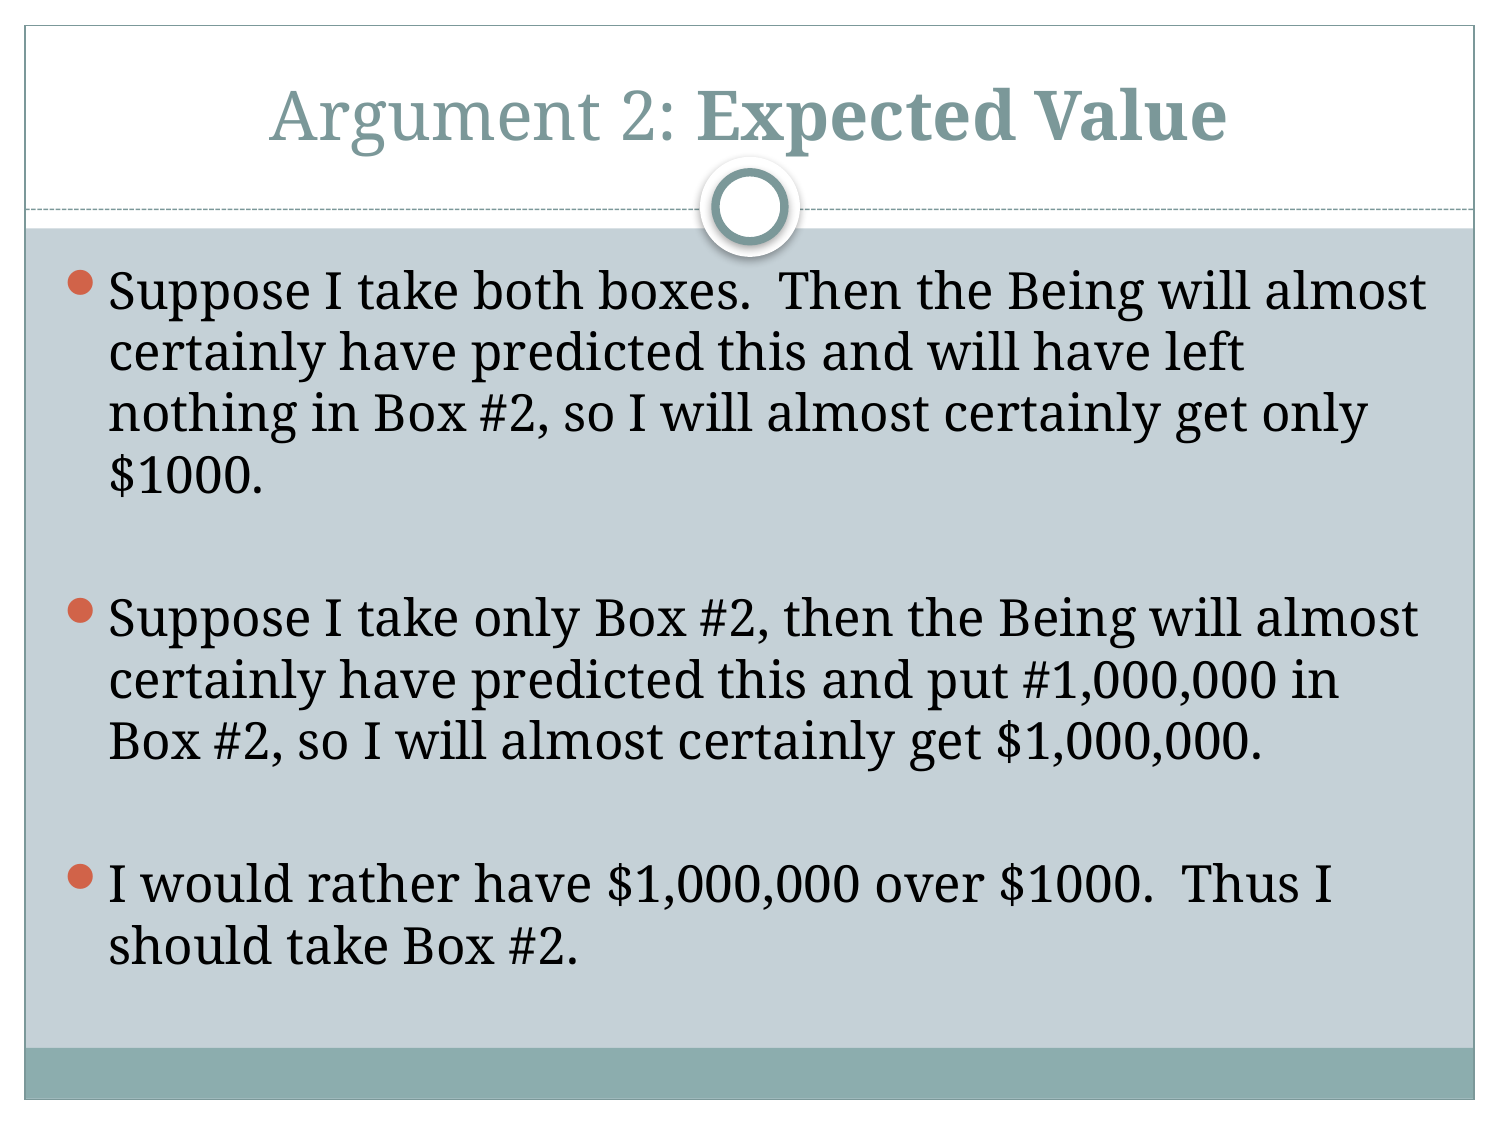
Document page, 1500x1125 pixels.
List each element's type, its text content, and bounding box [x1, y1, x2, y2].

list Suppose I take both boxes. Then the Being will almost certainly have predicted this and will have left nothing in Box #2, so I will almost certainly get only $1000. Suppose I take only Box #2, then the Being will almost certainly have predicted this and put #1,000,000 in Box #2, so I will almost certainly get $1,000,000. I would rather have $1,000,000 over $1000. Thus I should take Box #2. [49, 250, 1445, 1001]
title Argument 2: Expected Value [49, 37, 1450, 162]
